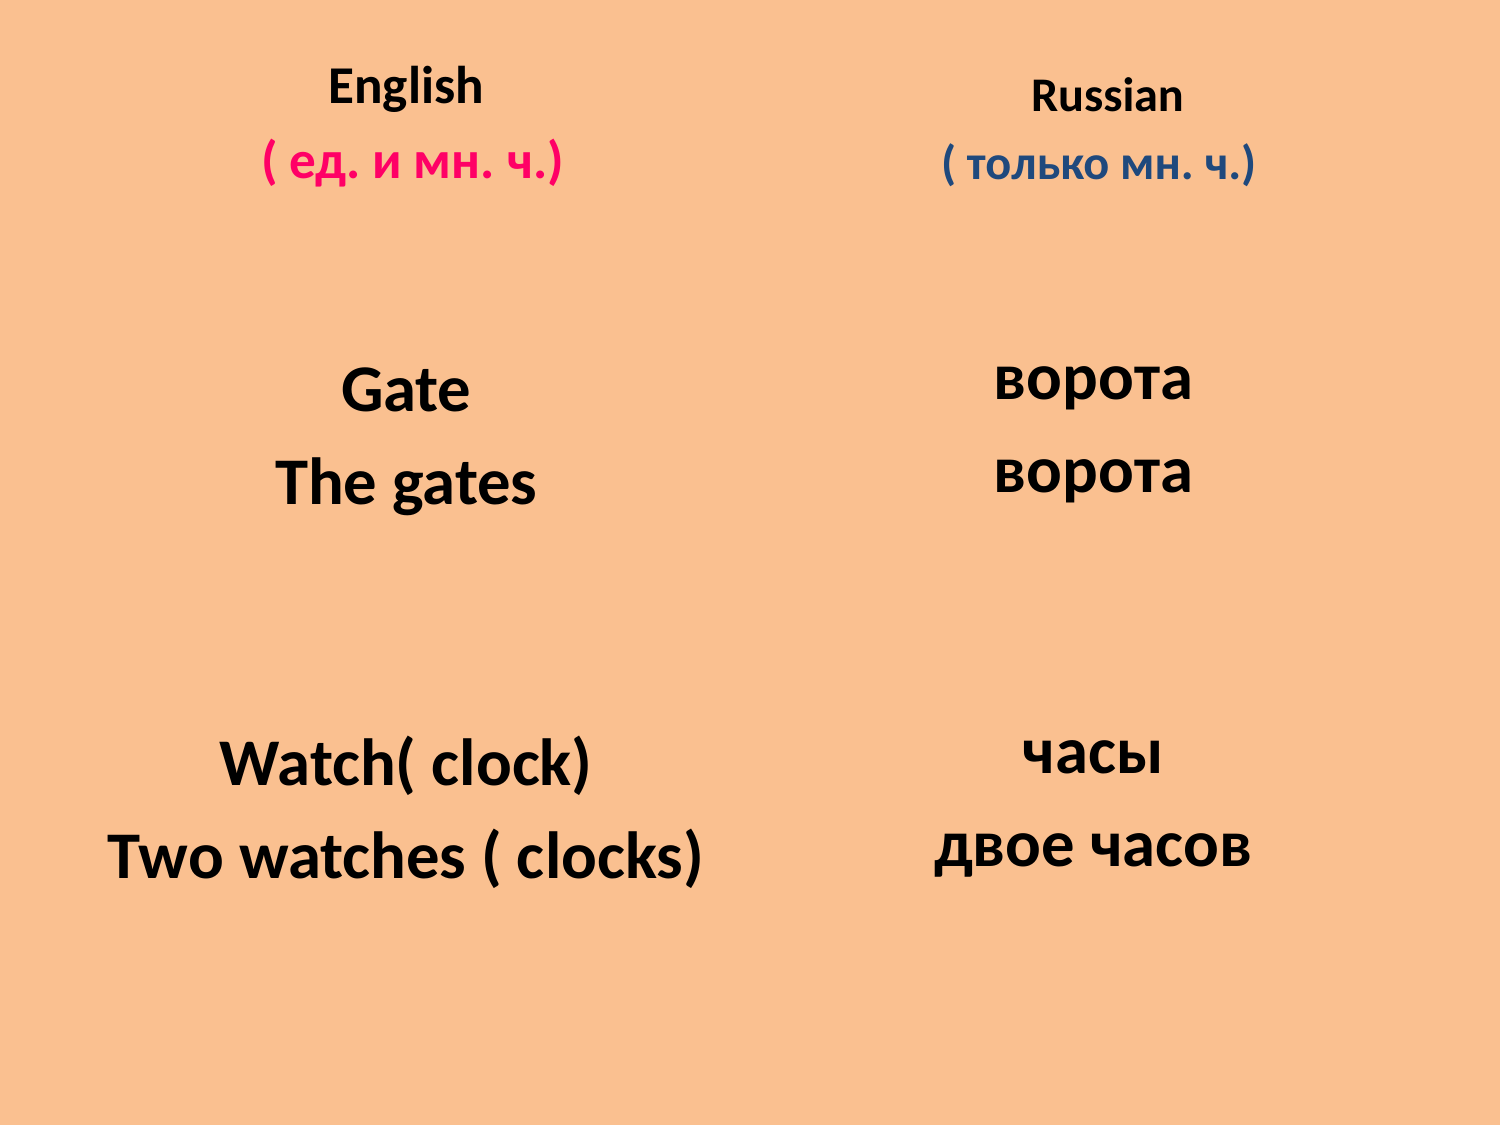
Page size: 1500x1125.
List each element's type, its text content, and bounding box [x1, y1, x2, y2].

list Gate The gates Watch( clock) Two watches ( clocks) [75, 243, 738, 1005]
list English ( ед. и мн. ч.) [75, 42, 738, 197]
list ворота ворота часы двое часов [761, 231, 1425, 1005]
list Russian ( только мн. ч.) [761, 54, 1425, 197]
